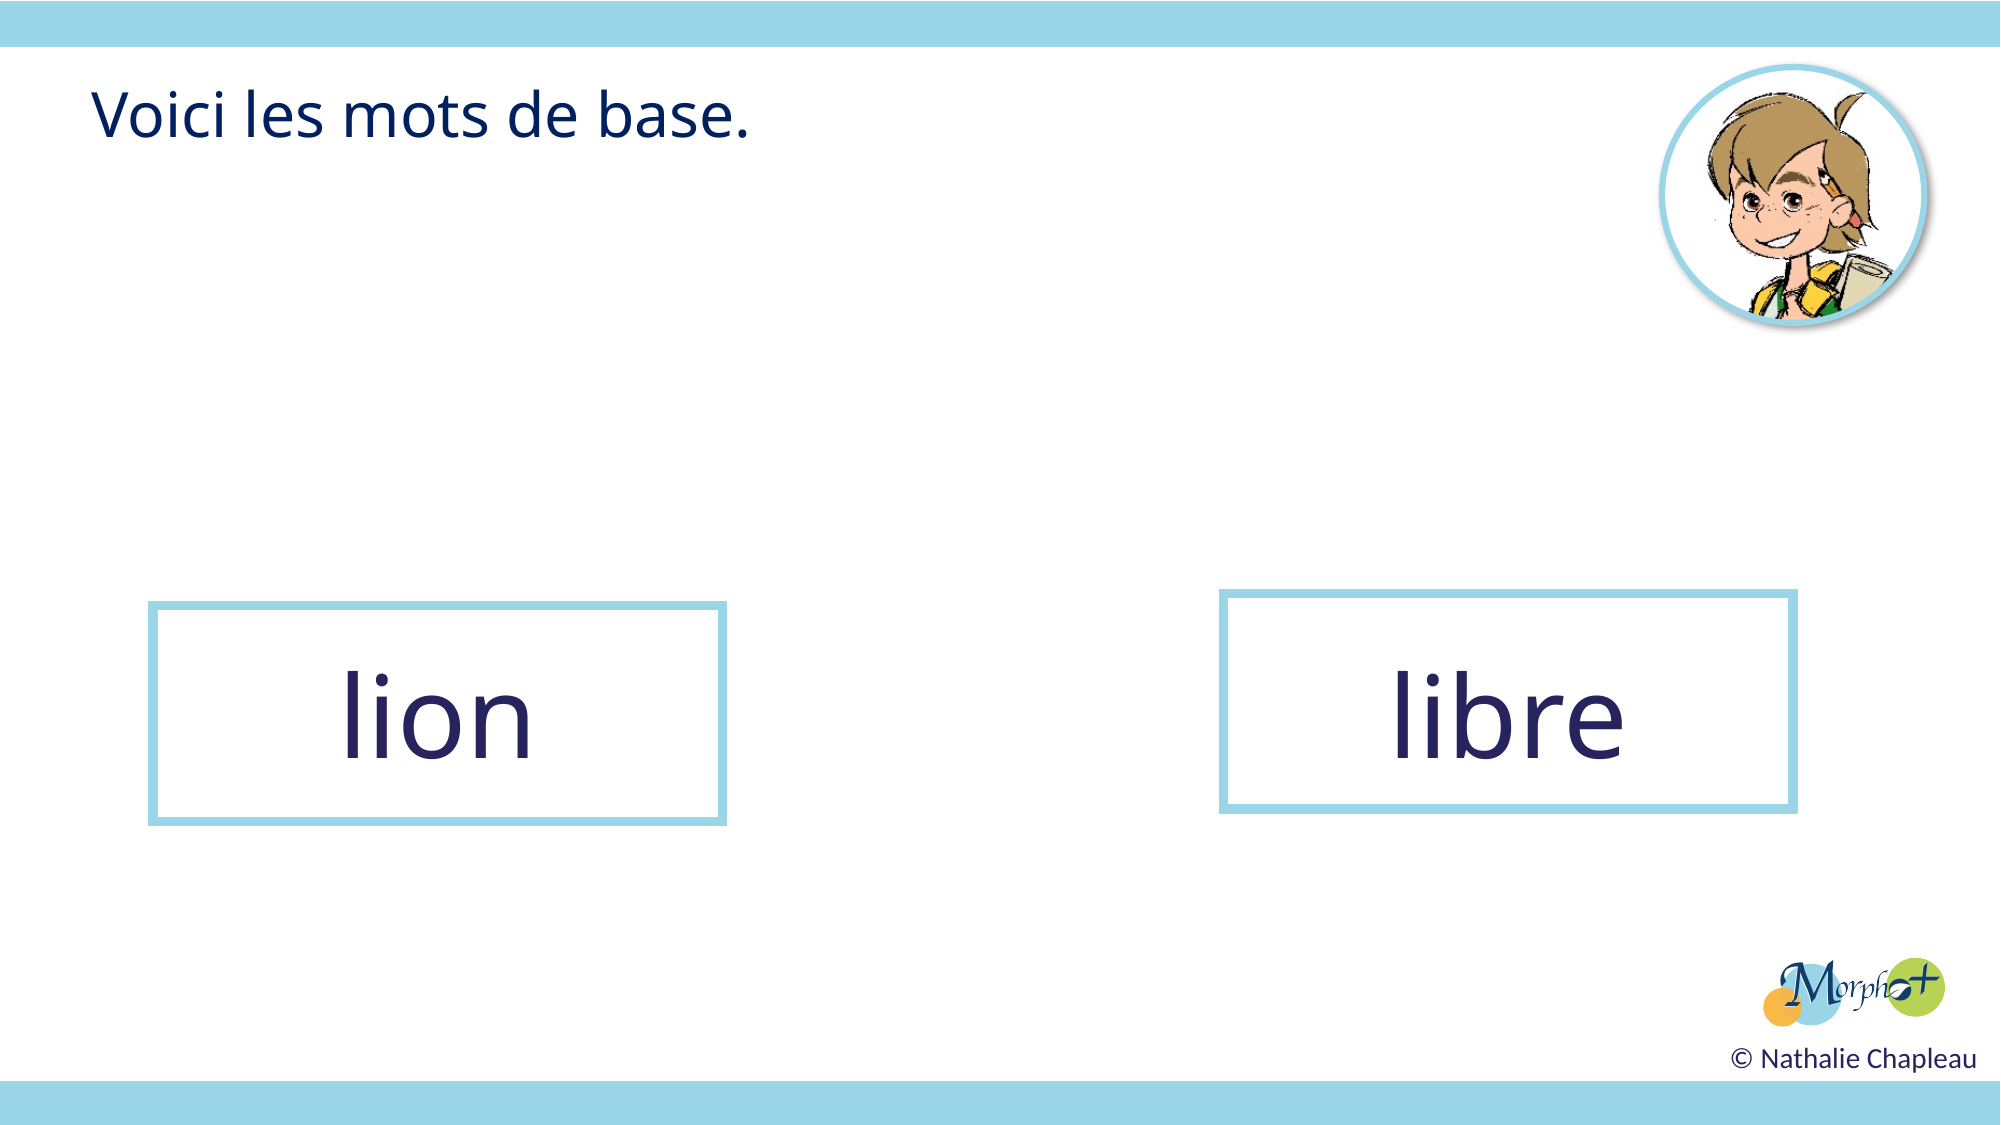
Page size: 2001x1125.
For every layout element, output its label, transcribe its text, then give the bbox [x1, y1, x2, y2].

text_box libre [1373, 636, 1643, 789]
text_box © Nathalie Chapleau [1714, 1032, 2000, 1083]
text_box [1222, 592, 1794, 810]
text_box [0, 1083, 2000, 1125]
text_box [0, 3, 2000, 45]
picture [1661, 67, 1925, 323]
text_box lion [323, 636, 553, 789]
text_box Voici les mots de base. [76, 67, 1042, 157]
picture [1757, 950, 1954, 1035]
text_box [152, 605, 724, 822]
